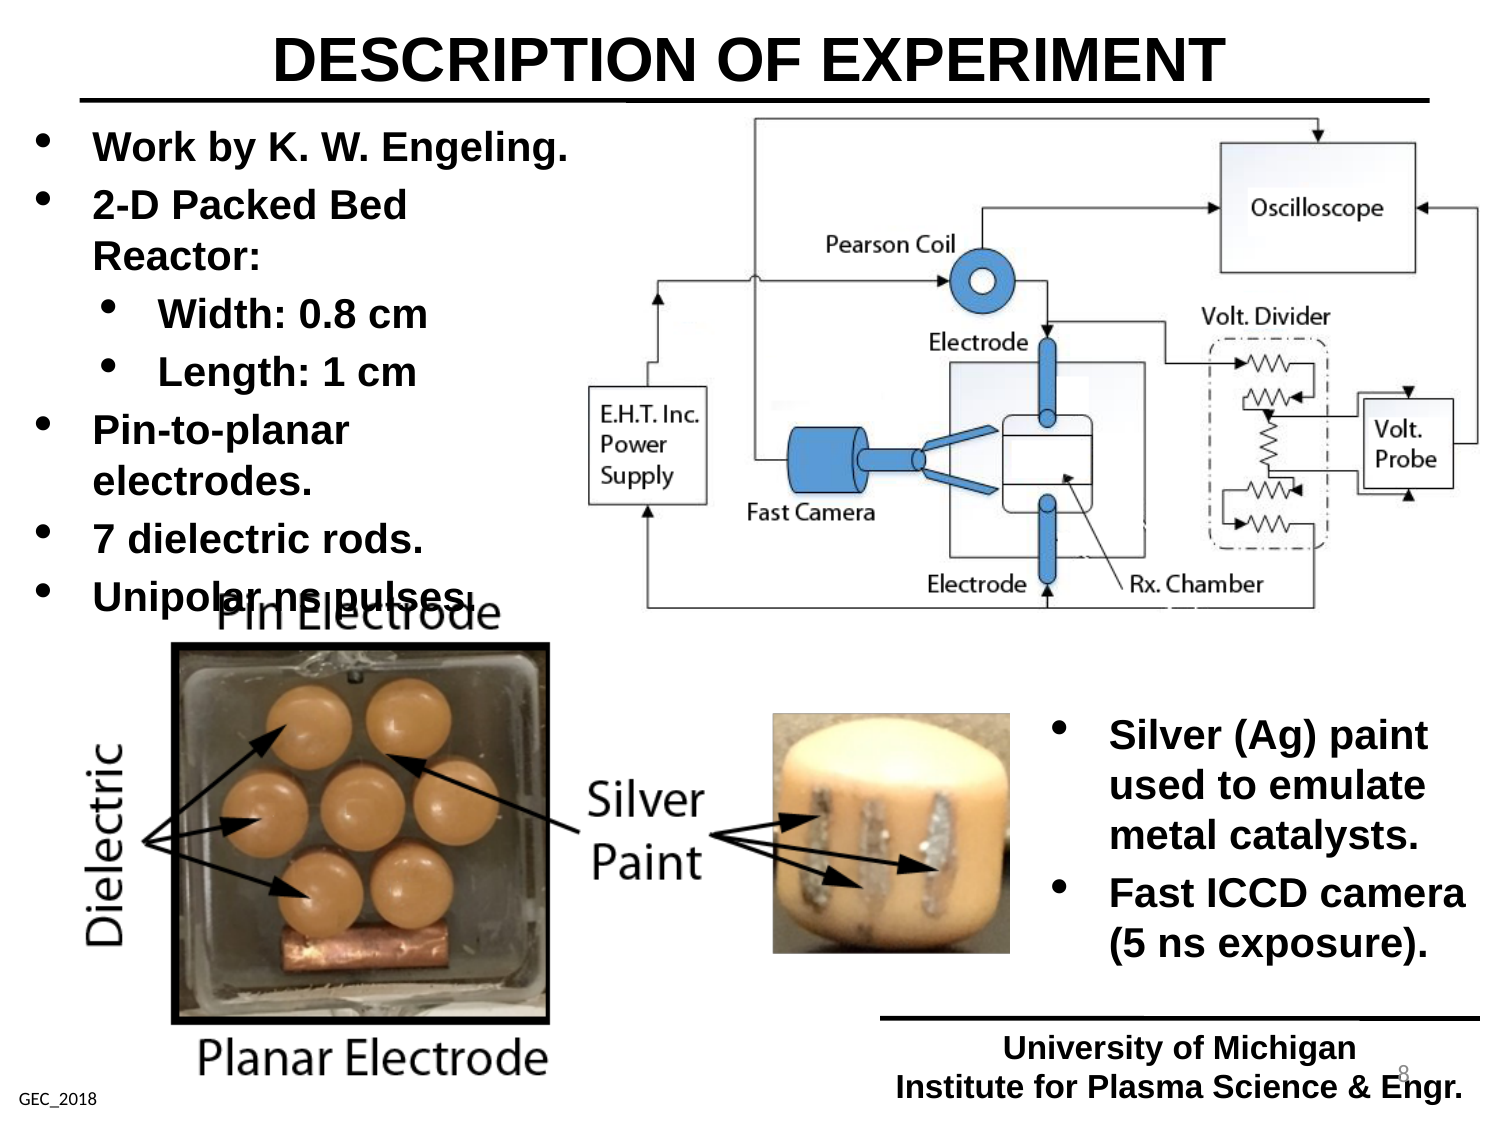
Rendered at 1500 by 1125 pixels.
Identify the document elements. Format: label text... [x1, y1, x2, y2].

picture [74, 117, 1481, 1088]
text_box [870, 1017, 1490, 1114]
text_box GEC_2018 [4, 1079, 206, 1117]
text_box Silver (Ag) paint used to emulate metal catalysts. Fast ICCD camera (5 ns exposure). [1037, 700, 1488, 1000]
text_box Work by K. W. Engeling. 2-D Packed Bed Reactor: Width: 0.8 cm Length: 1 cm Pin-to-planar electrodes. 7 dielectric rods. Unipolar ns pulses. [21, 112, 588, 550]
title DESCRIPTION OF EXPERIMENT [0, 0, 1500, 150]
